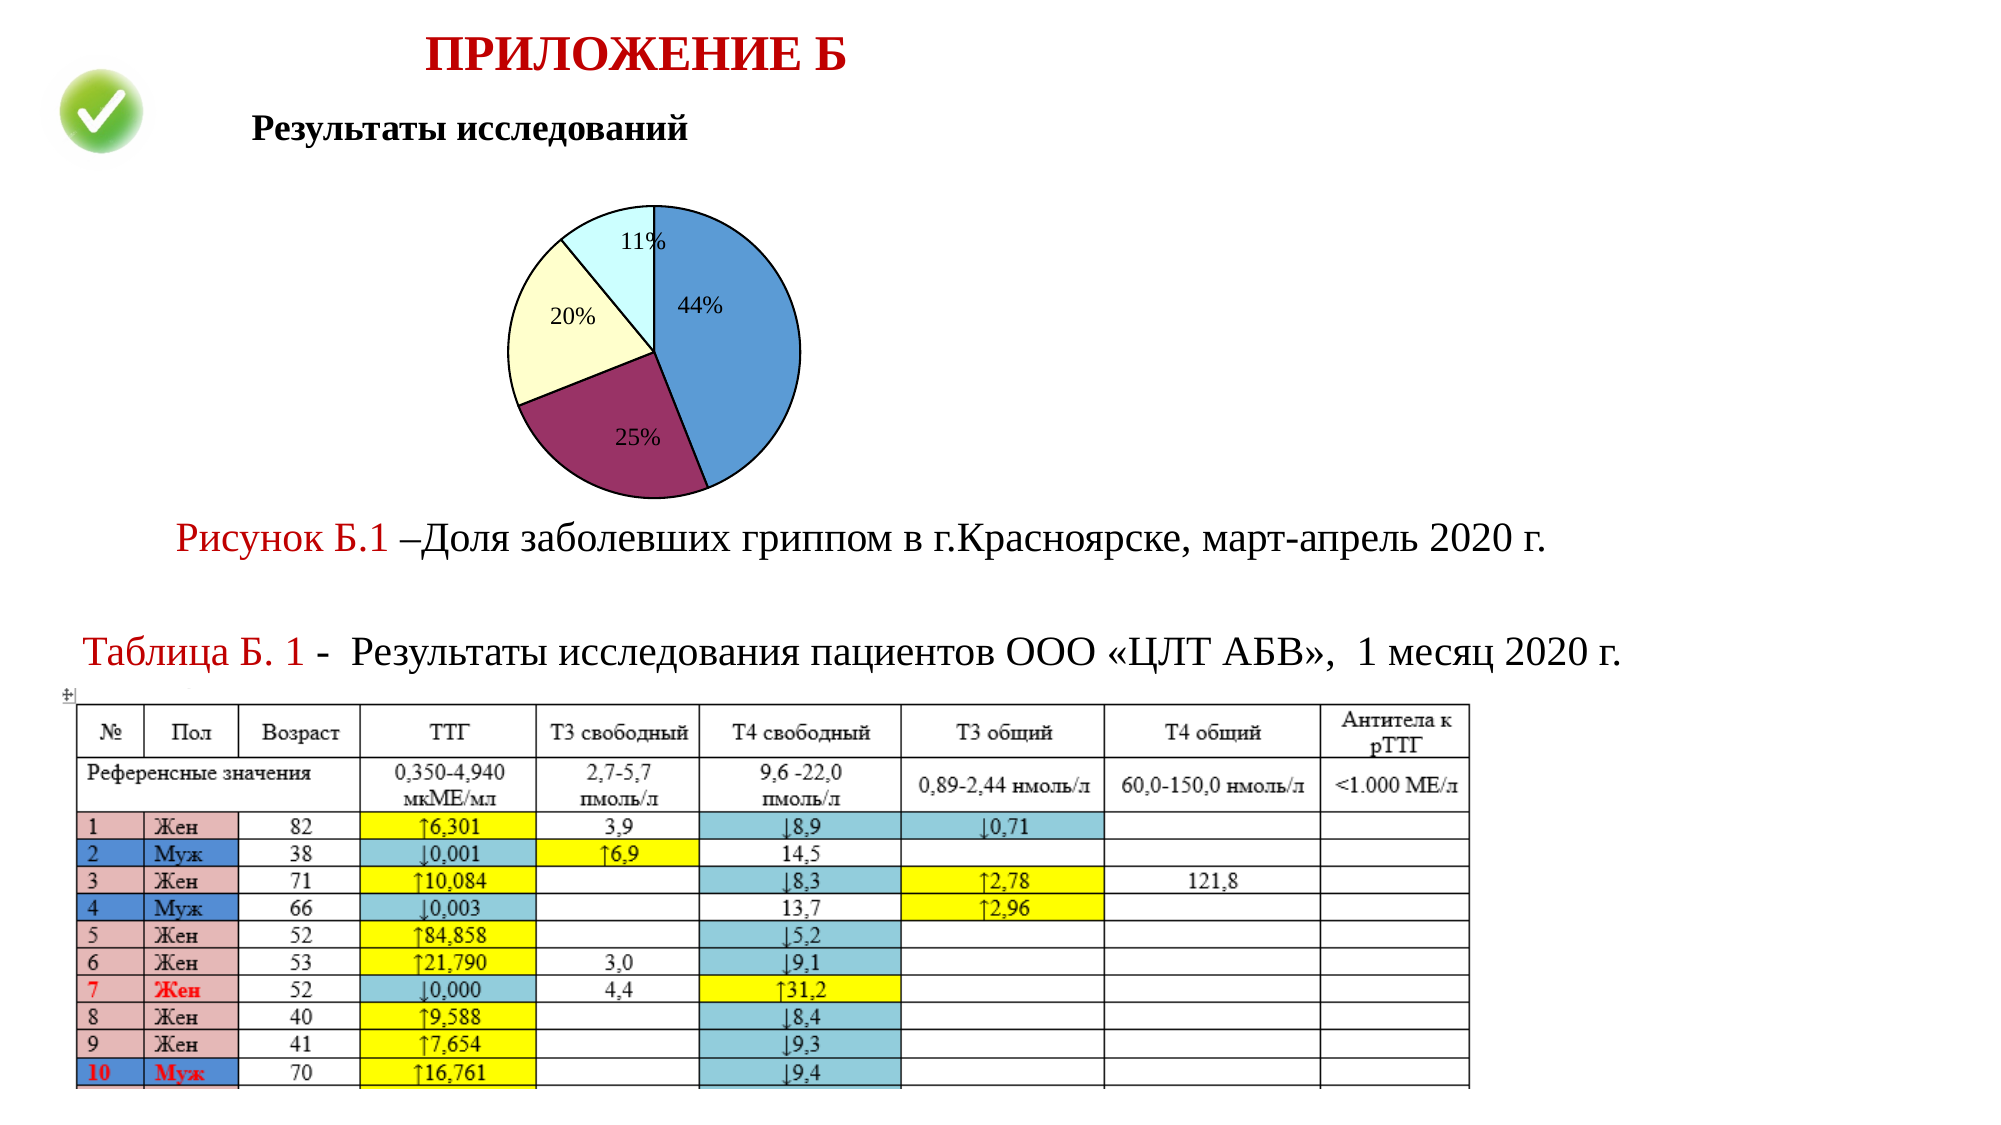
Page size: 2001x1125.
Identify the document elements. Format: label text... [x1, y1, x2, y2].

picture [35, 49, 161, 176]
text_box Рисунок Б.1 –Доля заболевших гриппом в г.Красноярске, март-апрель 2020 г. [160, 501, 1563, 567]
text_box Результаты исследований [236, 95, 1766, 156]
text_box ПРИЛОЖЕНИЕ Б [410, 12, 1295, 88]
picture [62, 688, 1494, 1089]
text_box Таблица Б. 1 - Результаты исследования пациентов ООО «ЦЛТ АБВ», 1 месяц 2020 г. [67, 616, 1638, 682]
chart [376, 175, 1082, 528]
